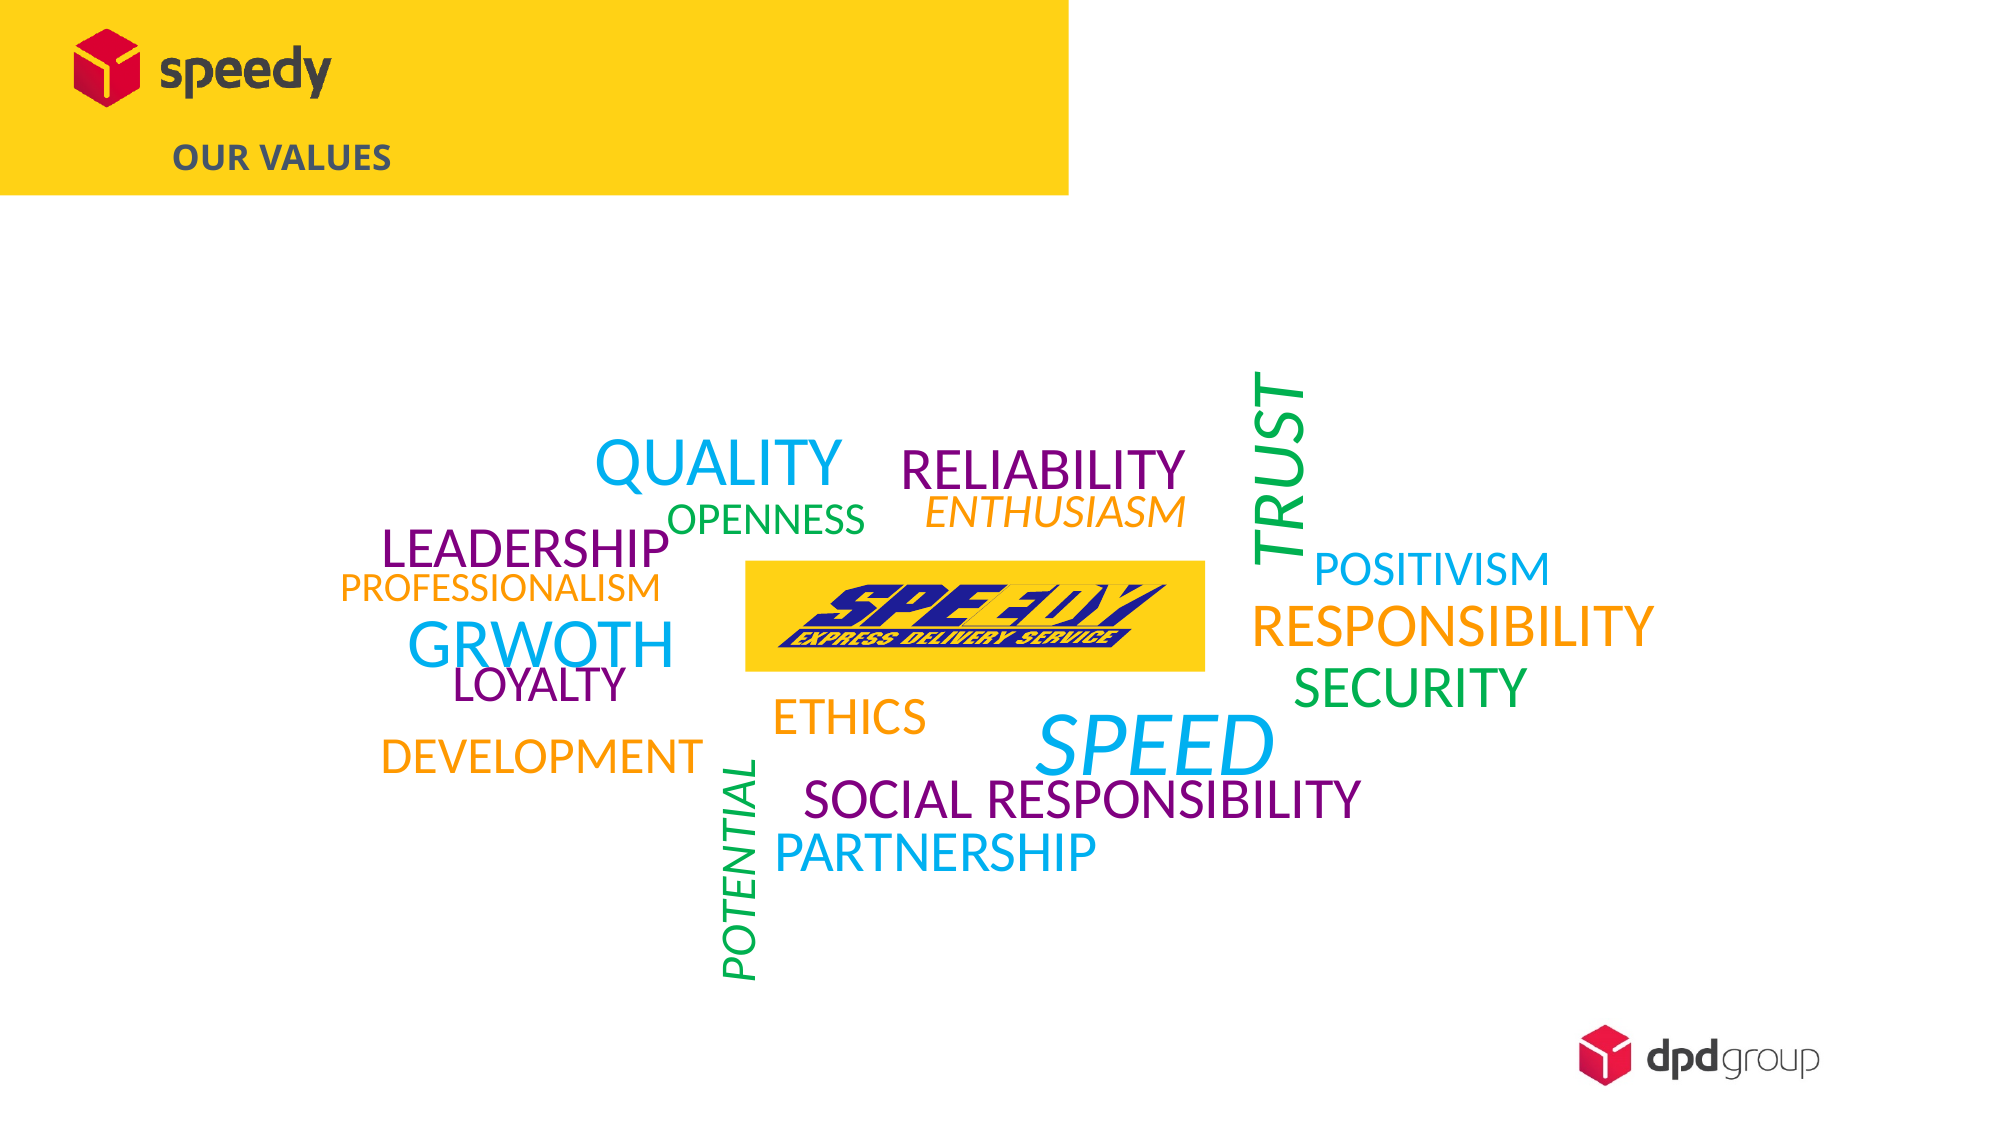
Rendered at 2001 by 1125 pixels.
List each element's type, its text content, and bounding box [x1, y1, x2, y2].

text_box [0, 0, 1070, 196]
picture [72, 27, 333, 108]
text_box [325, 249, 1893, 998]
text_box OUR VALUES [157, 127, 577, 185]
picture [1567, 1018, 1827, 1092]
